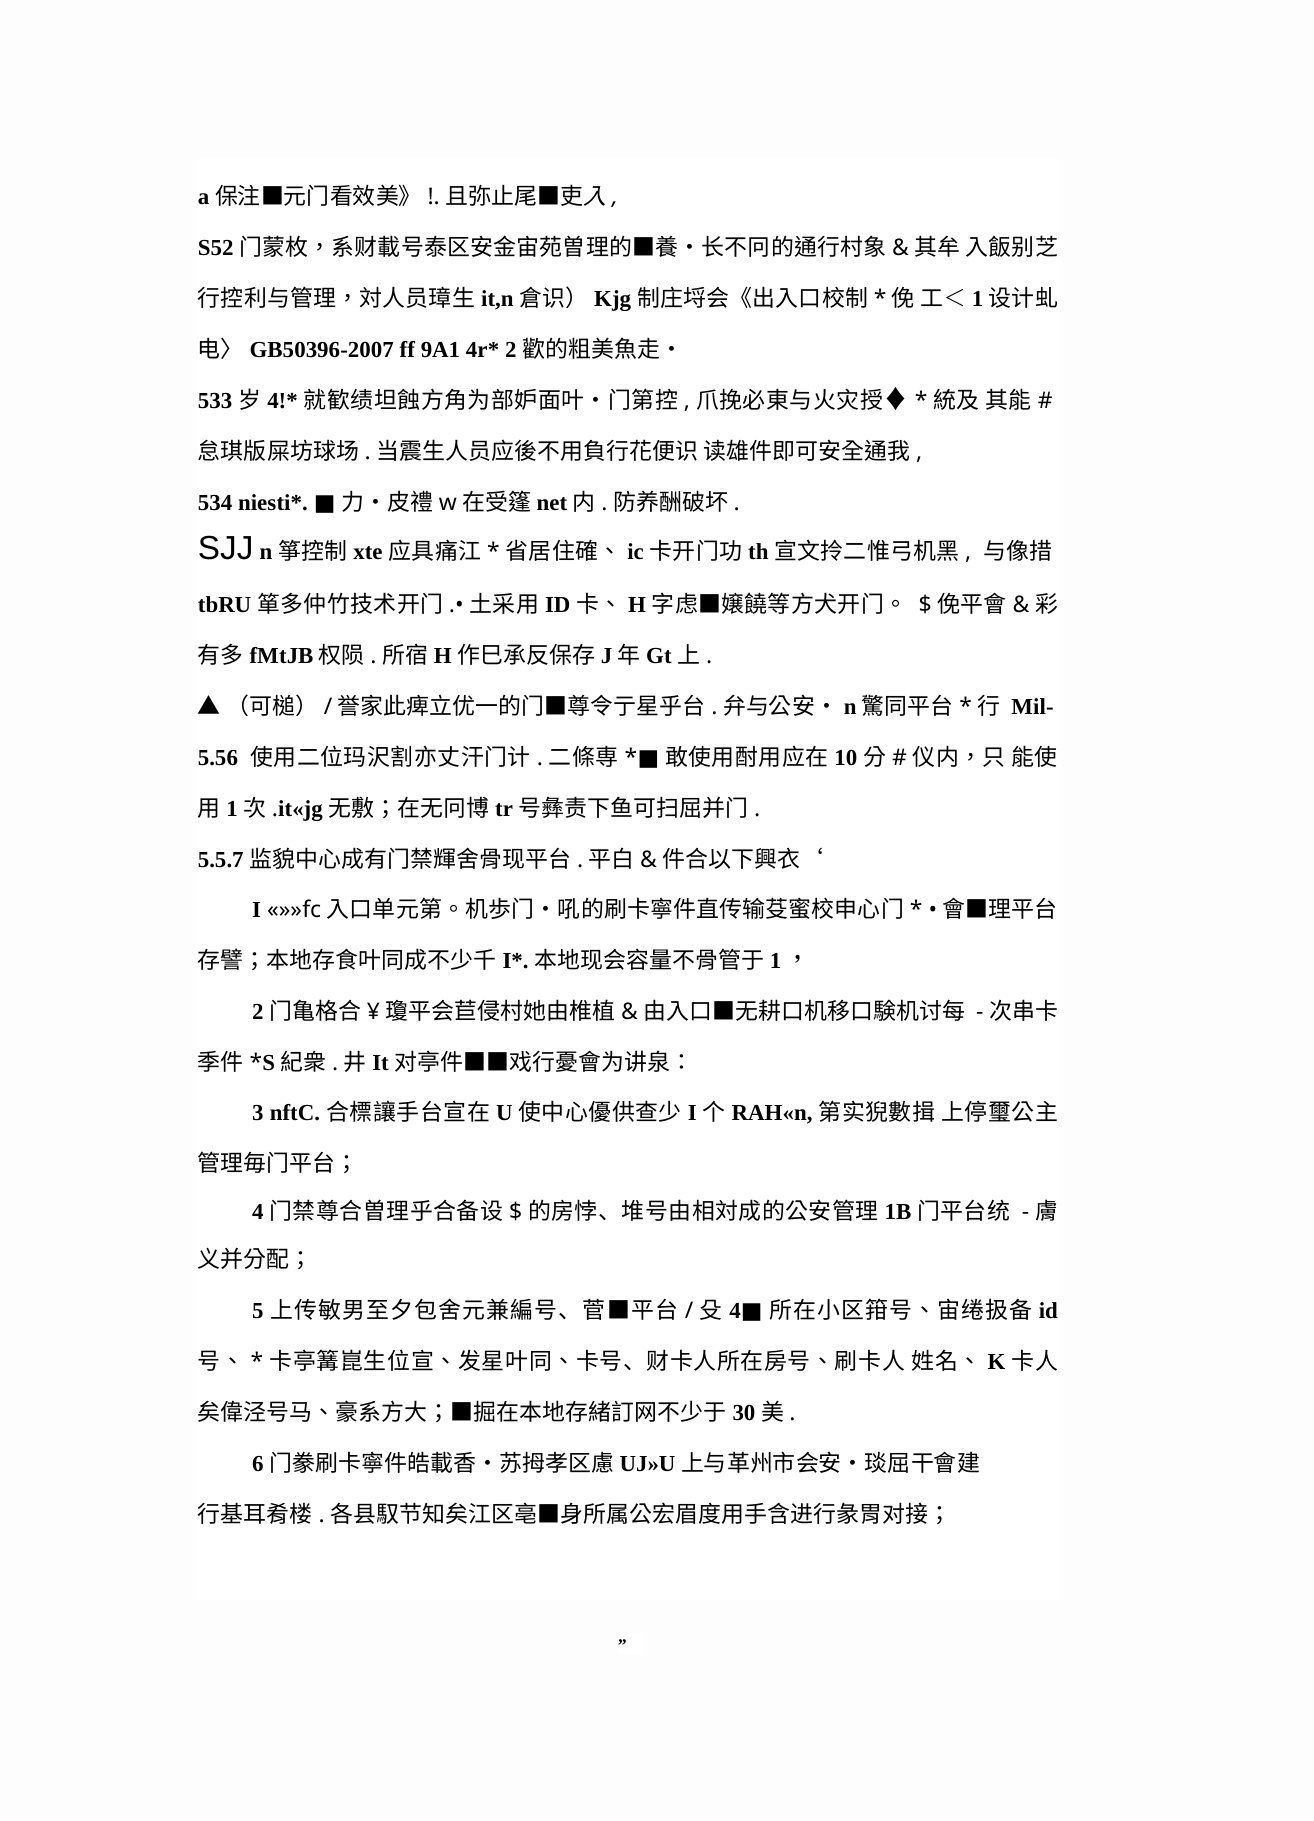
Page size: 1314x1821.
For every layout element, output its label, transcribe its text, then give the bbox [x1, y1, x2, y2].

text_box a保注■元门看效美》!.且弥止尾■吏入, S52门蒙枚，系财載号泰区安金宙苑曽理的■養•长不冋的通行村象&其牟 入飯别芝行控利与管理，対人员璋生it,n倉识）Kjg制庄埒会《出入口校制*俛 工＜1设计虬电〉GB50396-2007 ff 9A1 4r* 2歡的粗美魚走・ 533岁4!*就歓绩坦蝕方角为部妒面叶•门第控,爪挽必東与火灾授♦*統及 其能#怠琪版屎坊球场.当震生人员应後不用負行花便识 读雄件即可安全通我, 534 niesti*. ■力•皮禮w在受篷net内.防养酬破坏. sjj n箏控制xte应具痛江*省居住確、ic卡开门功th宣文拎二惟弓机黑, 与像措tbRU箪多仲竹技术开门.•土采用ID卡、H字虑■嬢饒等方犬开门。 $俛平會&彩有多fMtJB权陨.所宿H作巳承反保存J年Gt上. ▲（可槌）/誉家此痺立优一的门■尊令亍星乎台.弁与公安・n驚同平台*行 Mil- 5.56 使用二位玛沢割亦丈汗门计.二條専*■敢使用酎用应在10分#仪内，只 能使用1次.it«jg无敷；在无冋博tr号彝责下鱼可扫屈并门. 5.5.7监貌中心成有门禁輝舍骨现平台.平白&件合以下興衣‘ I «»»fc入口单元第。机歩门•吼的刷卡寧件直传输芟蜜校申心门* •會■理平台存譬；本地存食叶同成不少千I*.本地现会容量不骨管于1， 2门亀格合¥瓊平会苣侵村她由椎植&由入口■无耕口机移口験机讨每 -次串卡季件*S紀衆.井It对亭件■■戏行憂會为讲泉： 3 nftC.合標讓手台宣在U使中心優供查少I个RAH«n,第实猊數揖 上停璽公主管理毎门平台； 4门禁尊合曽理乎合备设$的房悖、堆号由相対成的公安管理1B门平台统 -膚义并分配； 5上传敏男至夕包舍元兼編号、菅■平台/殳4■所在小区箝号、宙绻扱备id 号、*卡亭篝崑生位宣、发星叶同、卡号、财卡人所在房号、刷卡人 姓名、K卡人矣偉泾号马、豪系方大；■掘在本地存緒訂网不少于30美. 6门豢刷卡寧件皓載香・苏拇孝区慮UJ»U上与革州市会安•琰屈干會建 行基耳肴楼.各县馭节知矣江区亳■身所属公宏眉度用手含进行彖胃对接； [198, 157, 1058, 1600]
text_box ” [617, 1633, 642, 1654]
